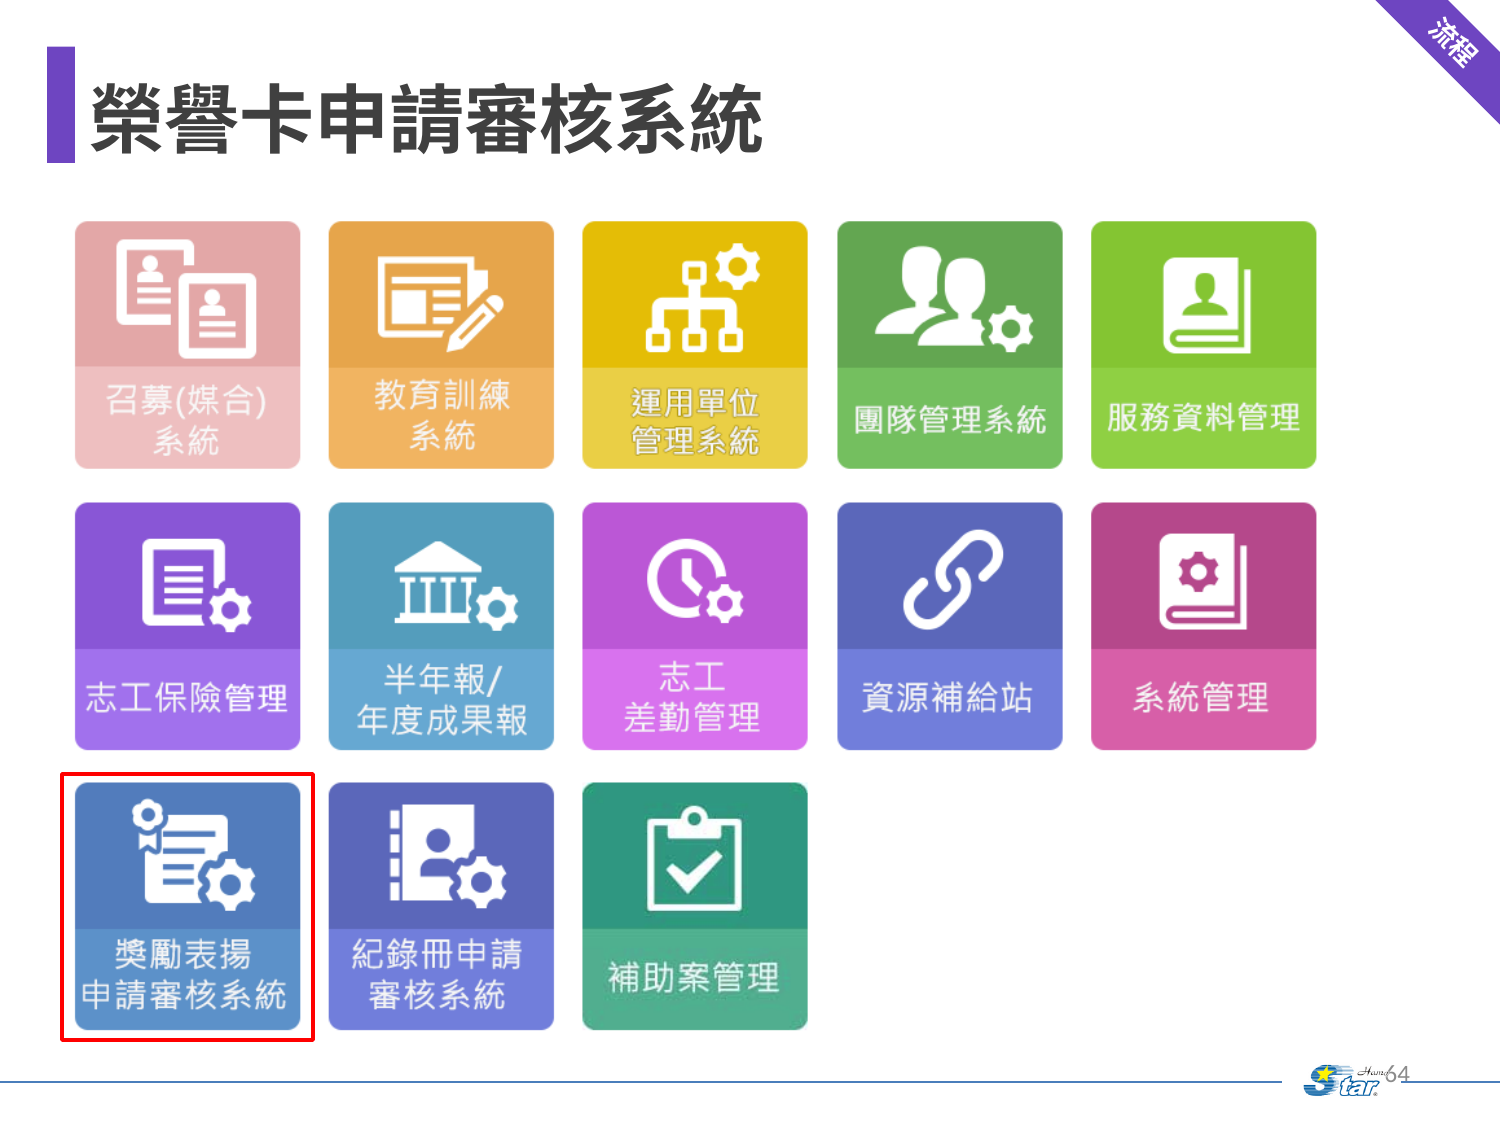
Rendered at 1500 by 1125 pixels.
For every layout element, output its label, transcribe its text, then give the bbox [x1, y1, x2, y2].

text_box [45, 45, 75, 165]
picture [70, 211, 1324, 1038]
text_box [60, 772, 67, 1042]
slide_number 64 [1074, 1042, 1425, 1103]
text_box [1292, 20, 1500, 73]
text_box 榮譽卡申請審核系統 [75, 19, 1365, 170]
picture [1299, 1053, 1391, 1111]
